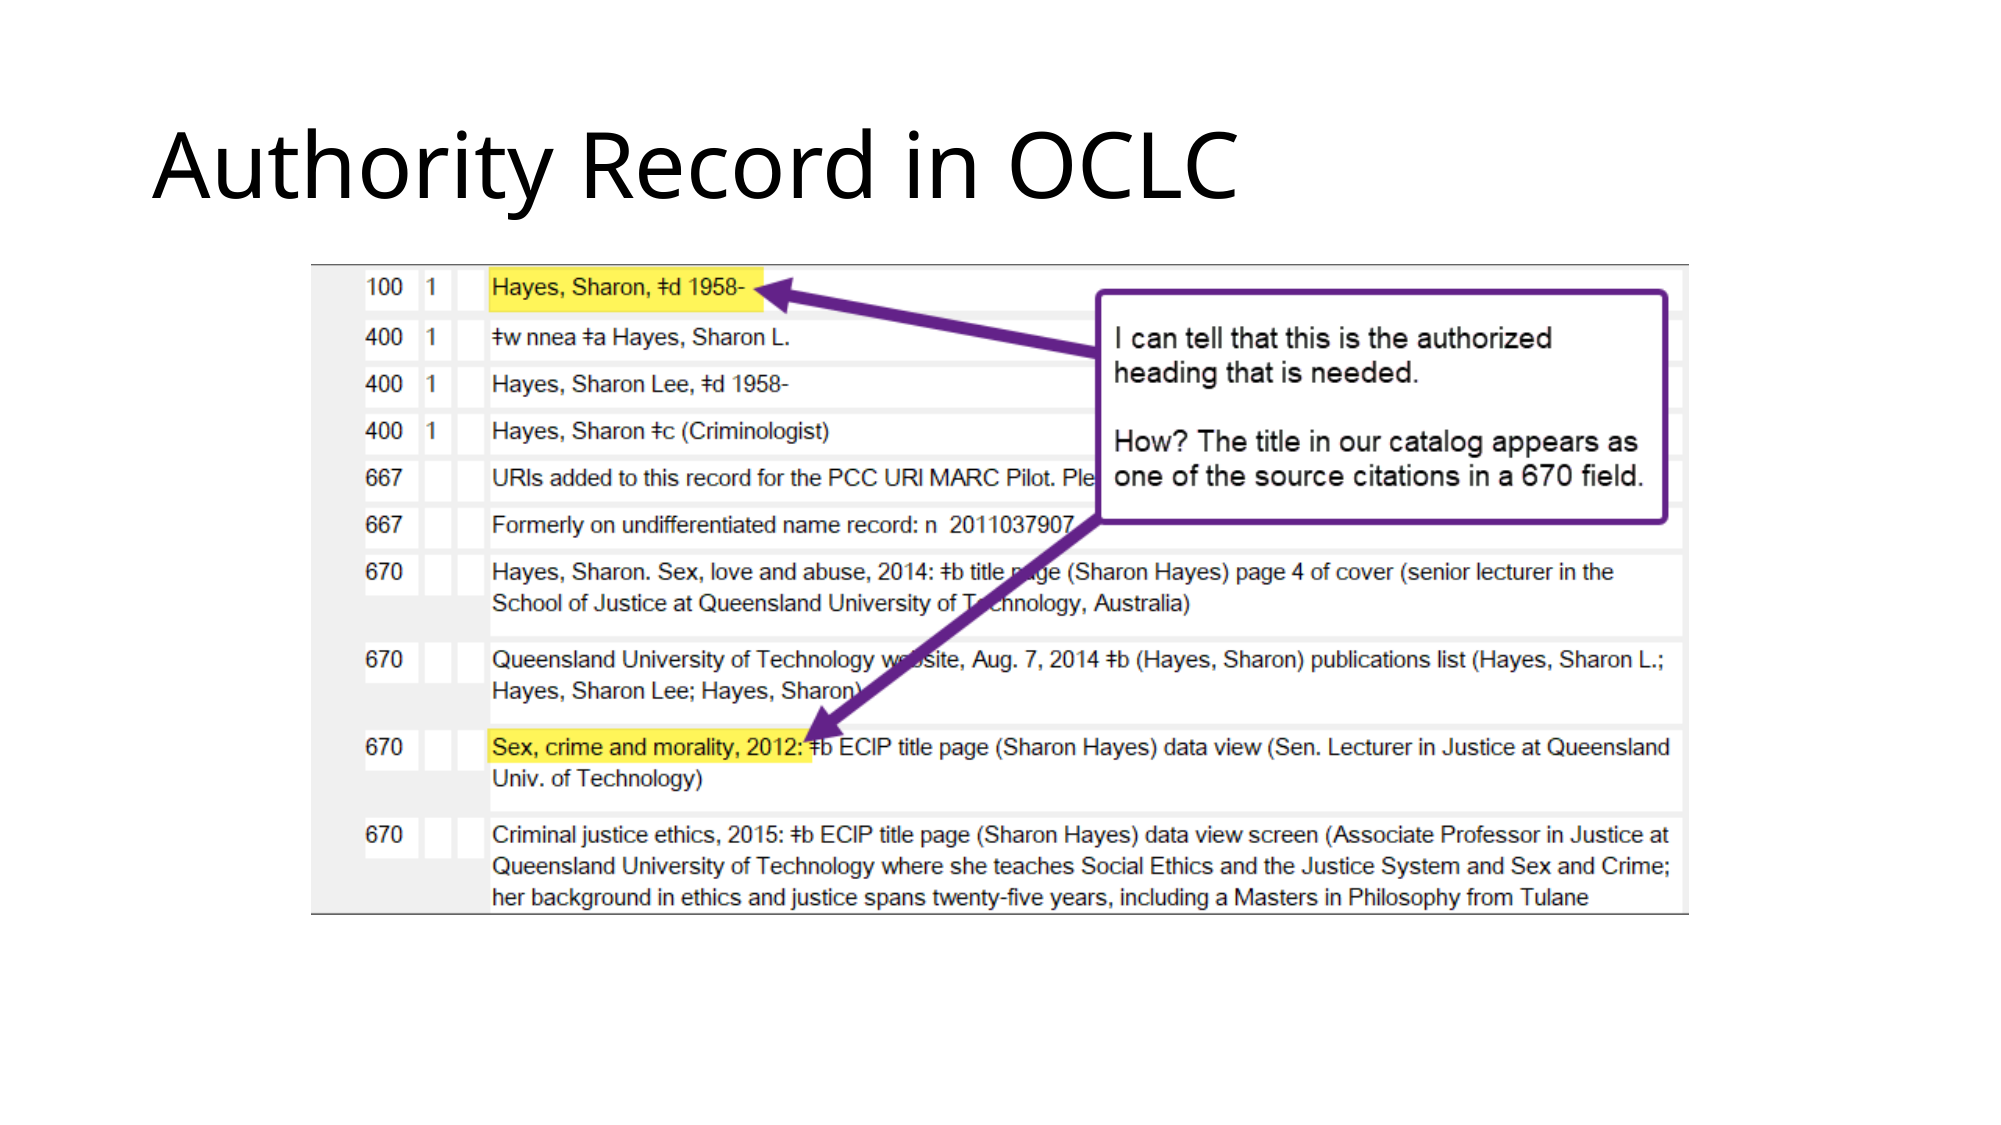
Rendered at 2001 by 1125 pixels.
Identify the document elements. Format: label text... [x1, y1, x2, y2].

picture [311, 264, 1689, 915]
title Authority Record in OCLC [137, 59, 1863, 278]
